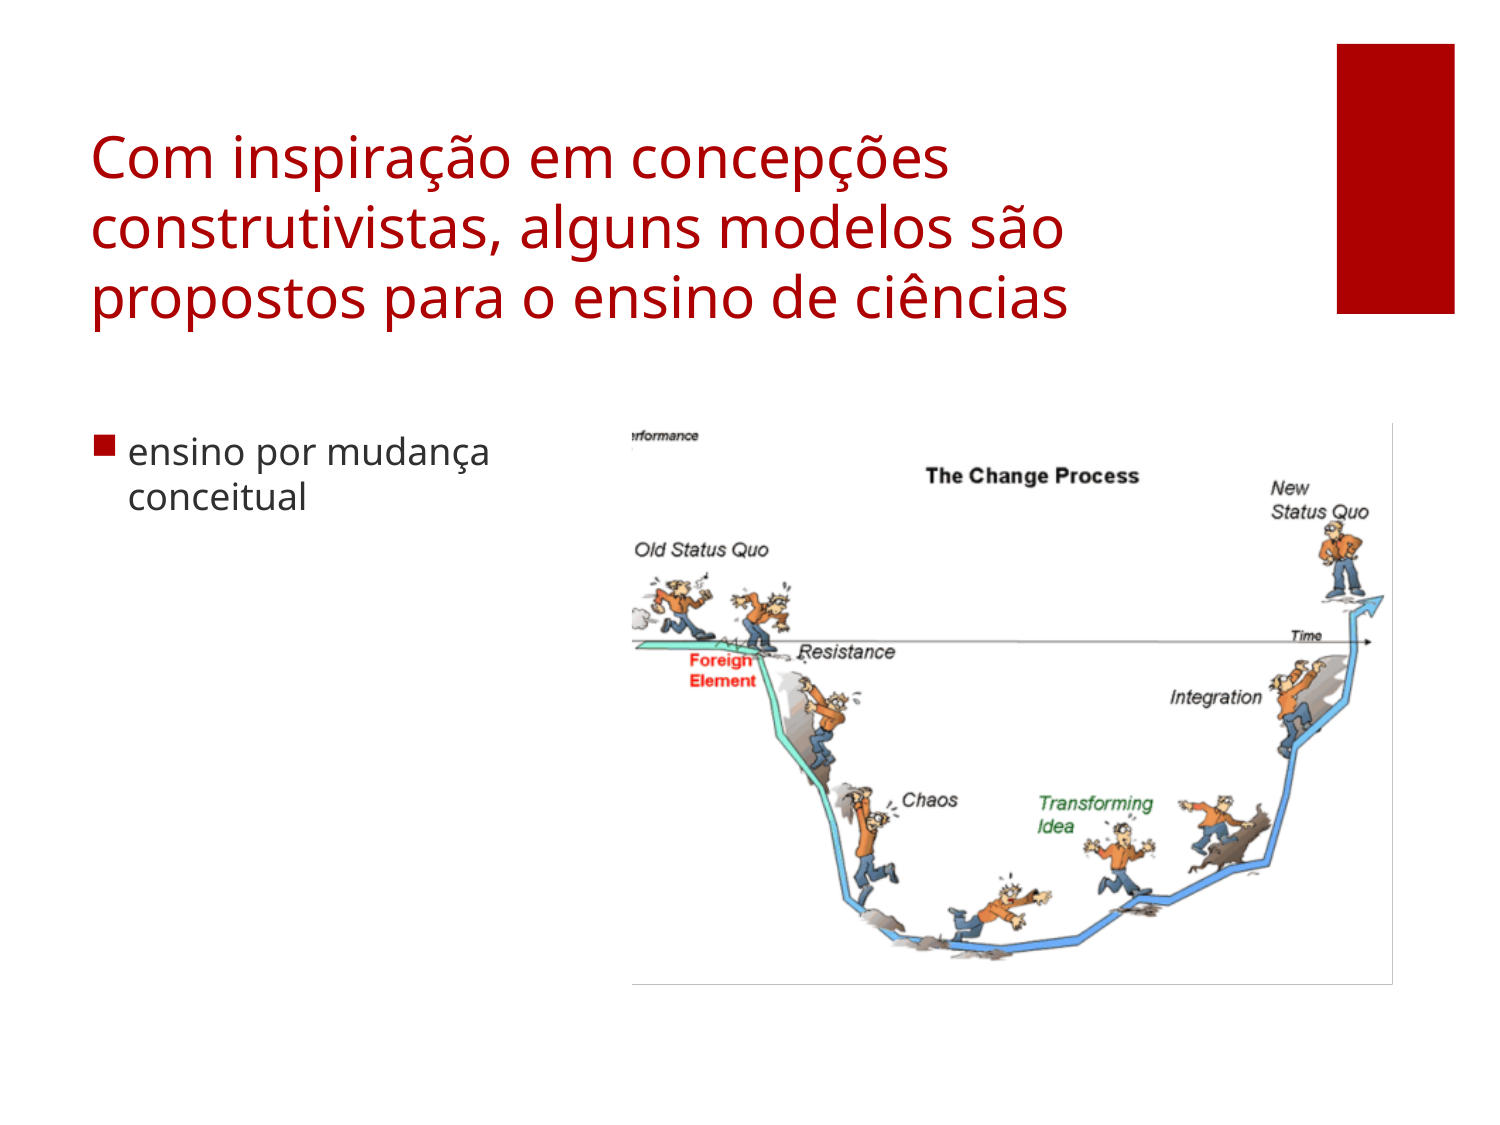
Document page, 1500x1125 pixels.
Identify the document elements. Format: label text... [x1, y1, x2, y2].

title Com inspiração em concepções construtivistas, alguns modelos são propostos para o ensino de ciências [75, 54, 1288, 338]
list ensino por mudança conceitual [75, 420, 660, 1005]
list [631, 423, 1412, 1024]
